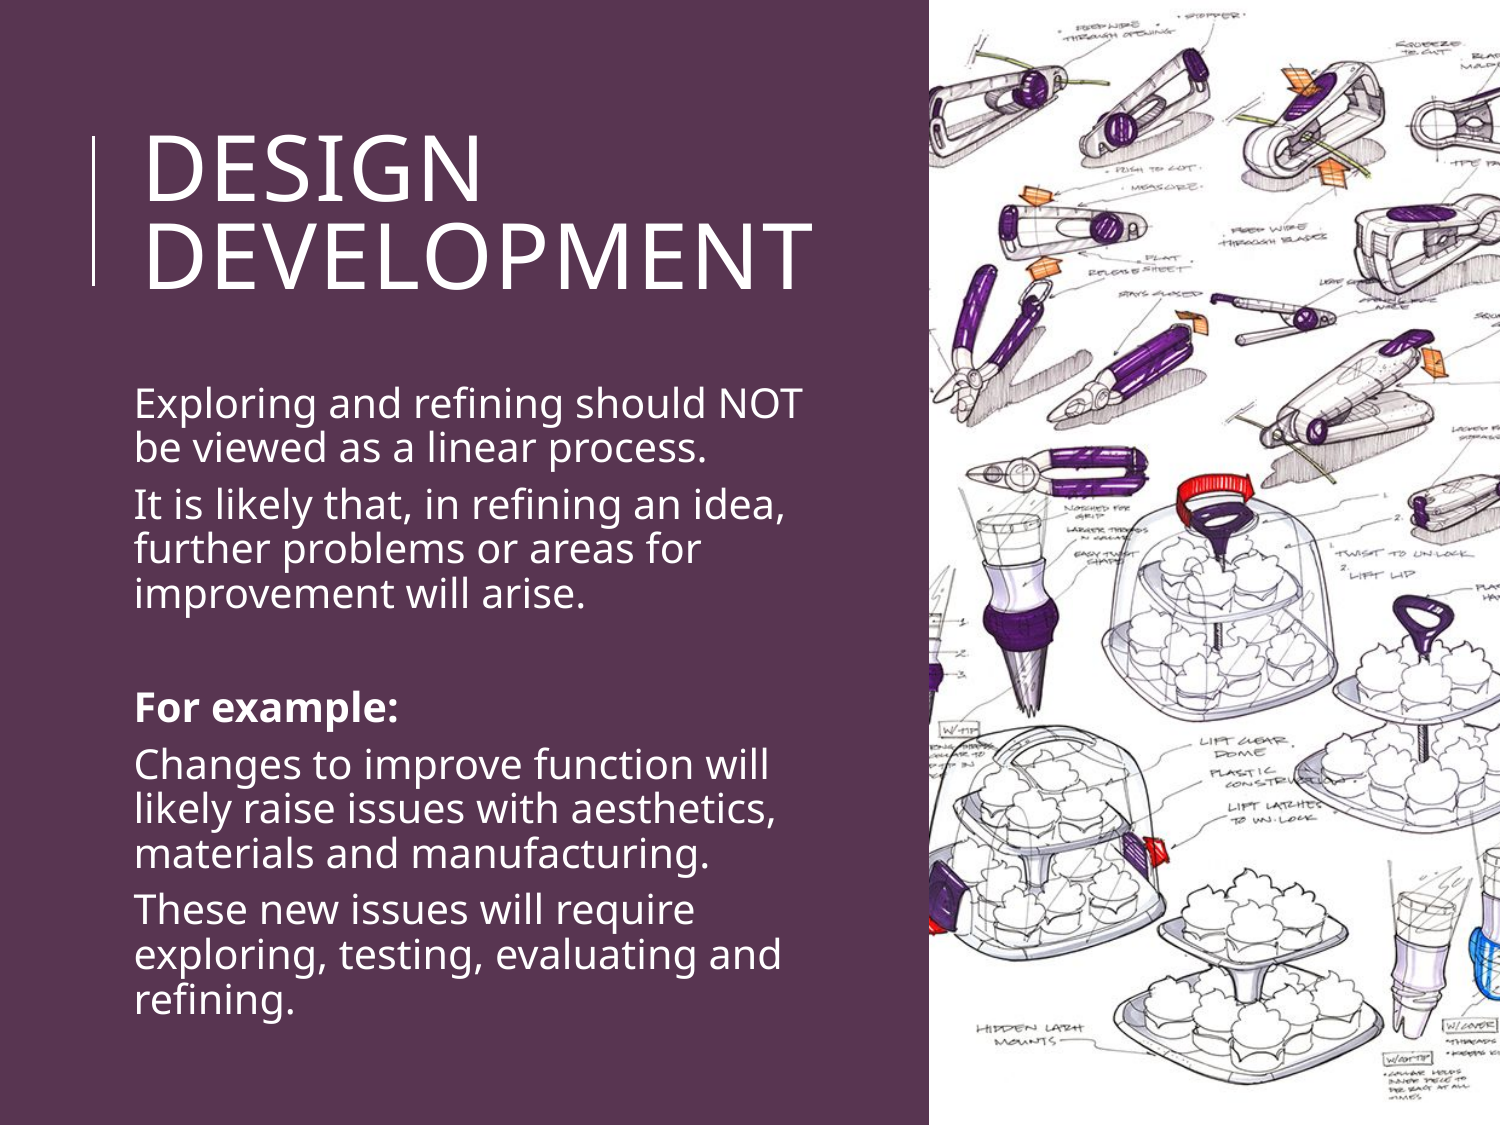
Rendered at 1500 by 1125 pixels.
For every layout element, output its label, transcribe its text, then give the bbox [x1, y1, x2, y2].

list Exploring and refining should NOT be viewed as a linear process. It is likely that, in refining an idea, further problems or areas for improvement will arise. For example: Changes to improve function will likely raise issues with aesthetics, materials and manufacturing. These new issues will require exploring, testing, evaluating and refining. [126, 375, 866, 1035]
picture [928, 0, 1500, 1125]
text_box [0, 0, 924, 1125]
title Design development [126, 96, 866, 342]
